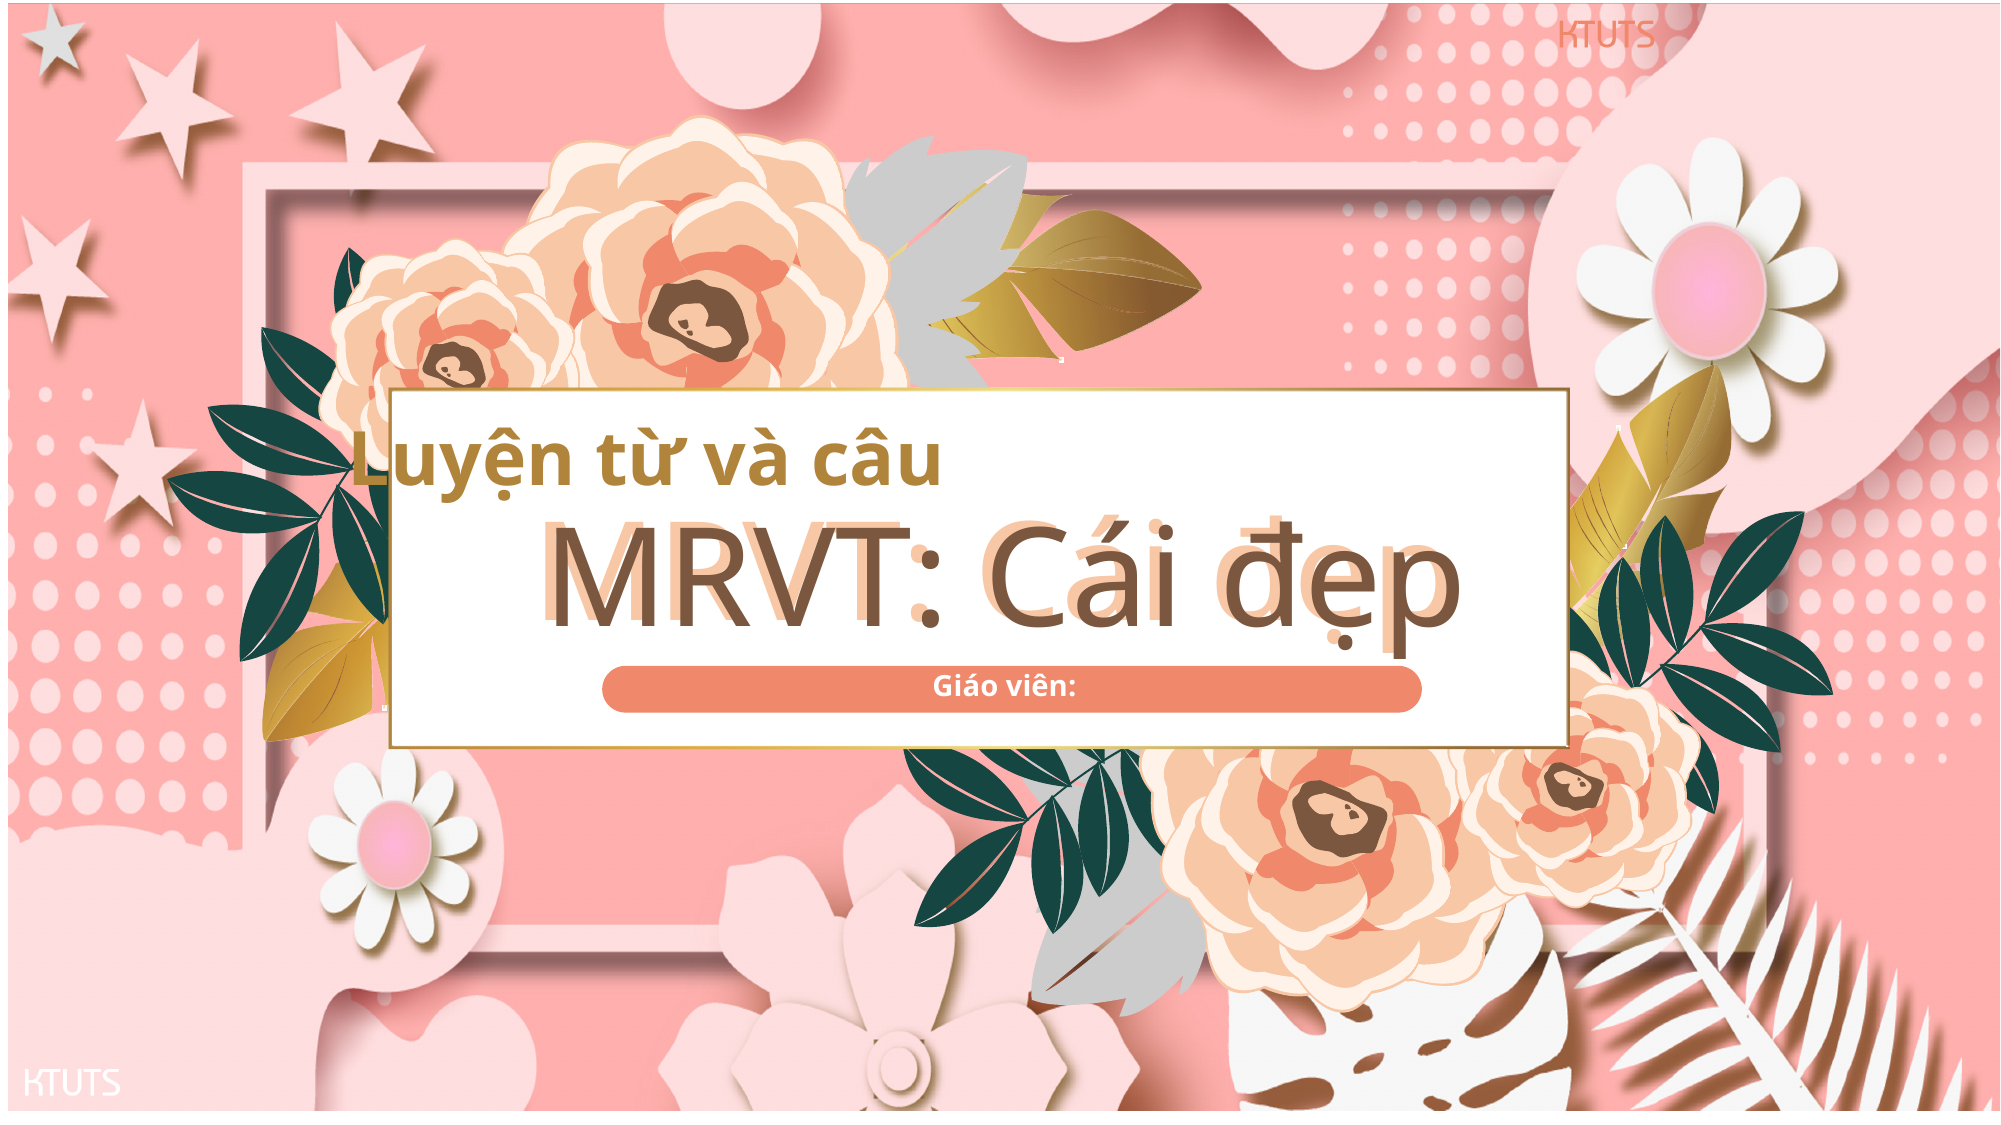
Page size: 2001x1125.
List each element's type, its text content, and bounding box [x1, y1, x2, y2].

text_box Luyện từ và câu [332, 402, 960, 508]
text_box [602, 664, 1422, 713]
picture [0, 0, 2001, 1125]
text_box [455, 475, 1544, 664]
